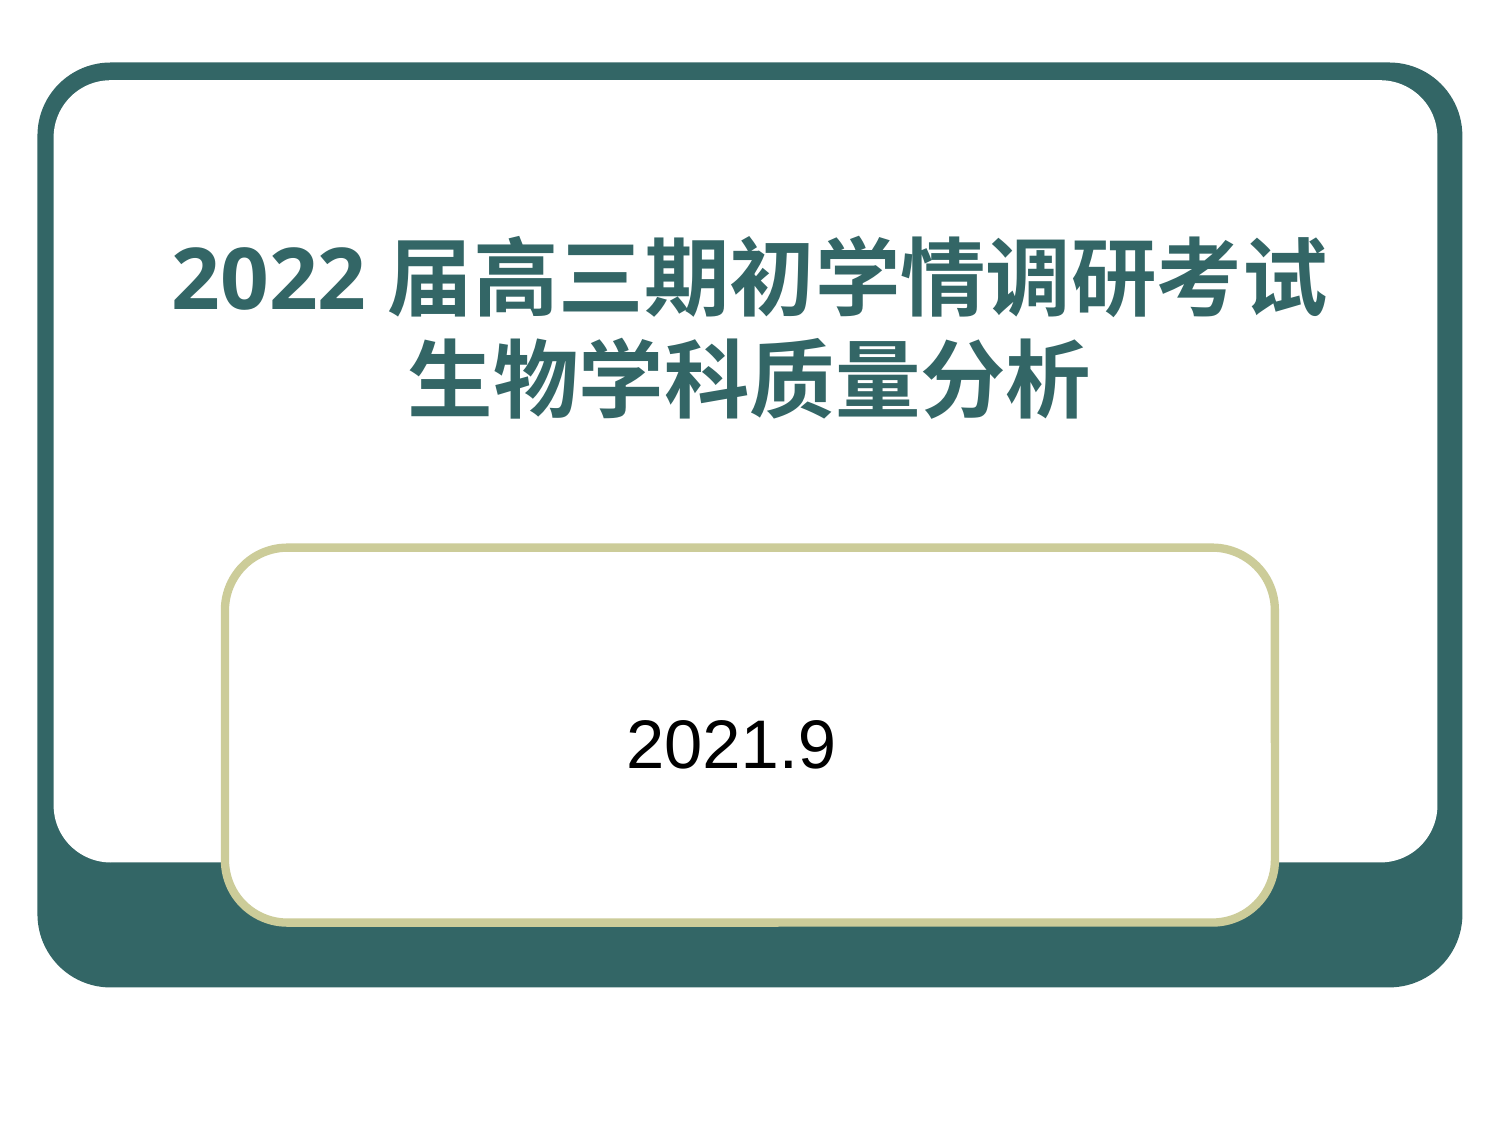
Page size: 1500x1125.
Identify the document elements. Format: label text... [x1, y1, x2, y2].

subtitle 2021.9 [287, 584, 1176, 898]
title 2022届高三期初学情调研考试 生物学科质量分析 [112, 140, 1388, 513]
